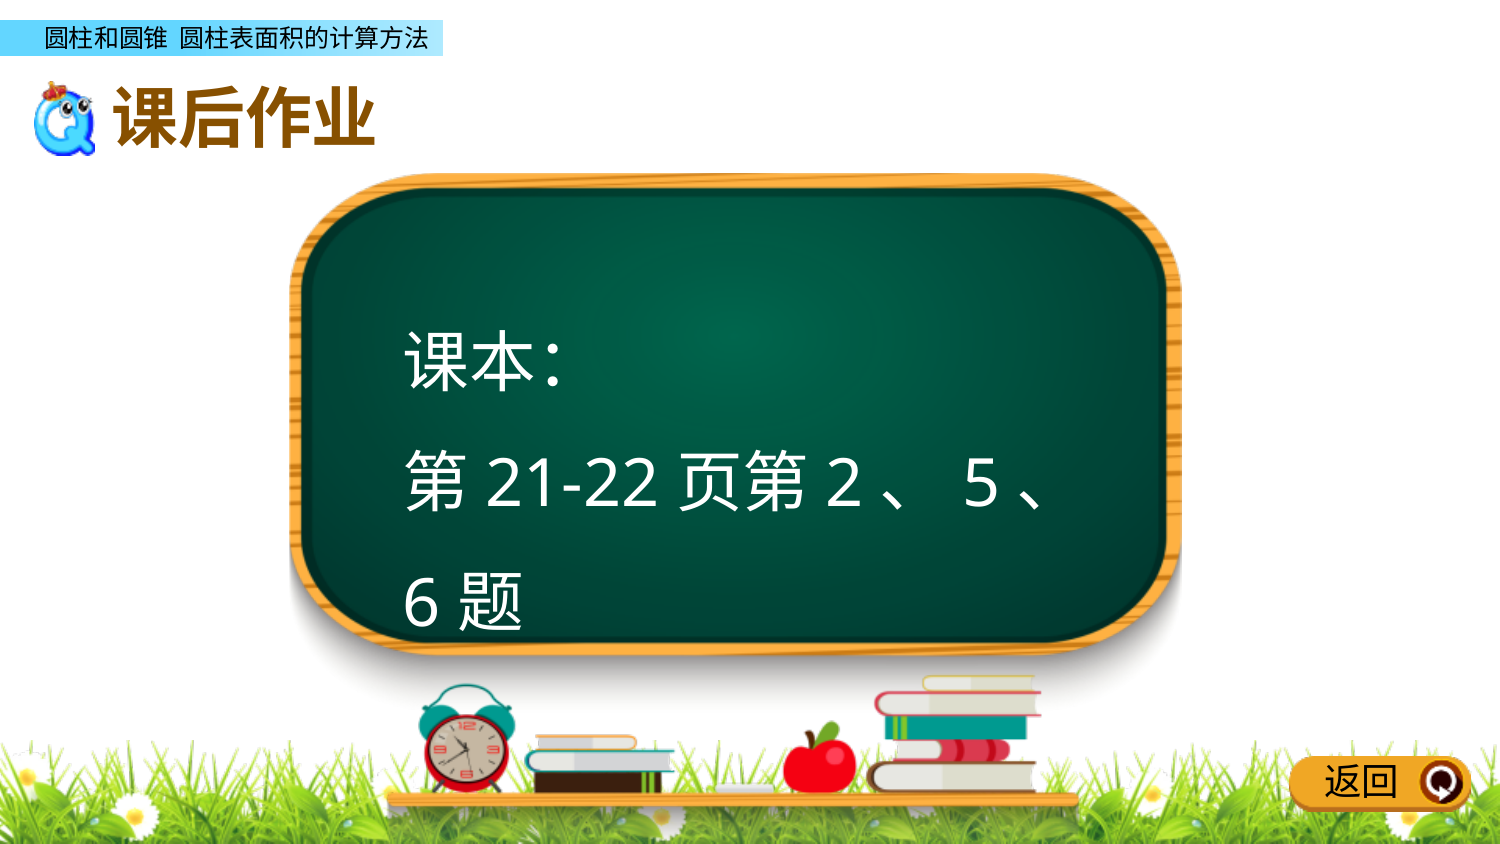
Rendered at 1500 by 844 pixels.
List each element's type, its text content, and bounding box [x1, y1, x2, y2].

picture [0, 173, 1500, 844]
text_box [1288, 750, 1471, 812]
text_box 课后作业 [100, 69, 404, 161]
picture [34, 80, 96, 157]
